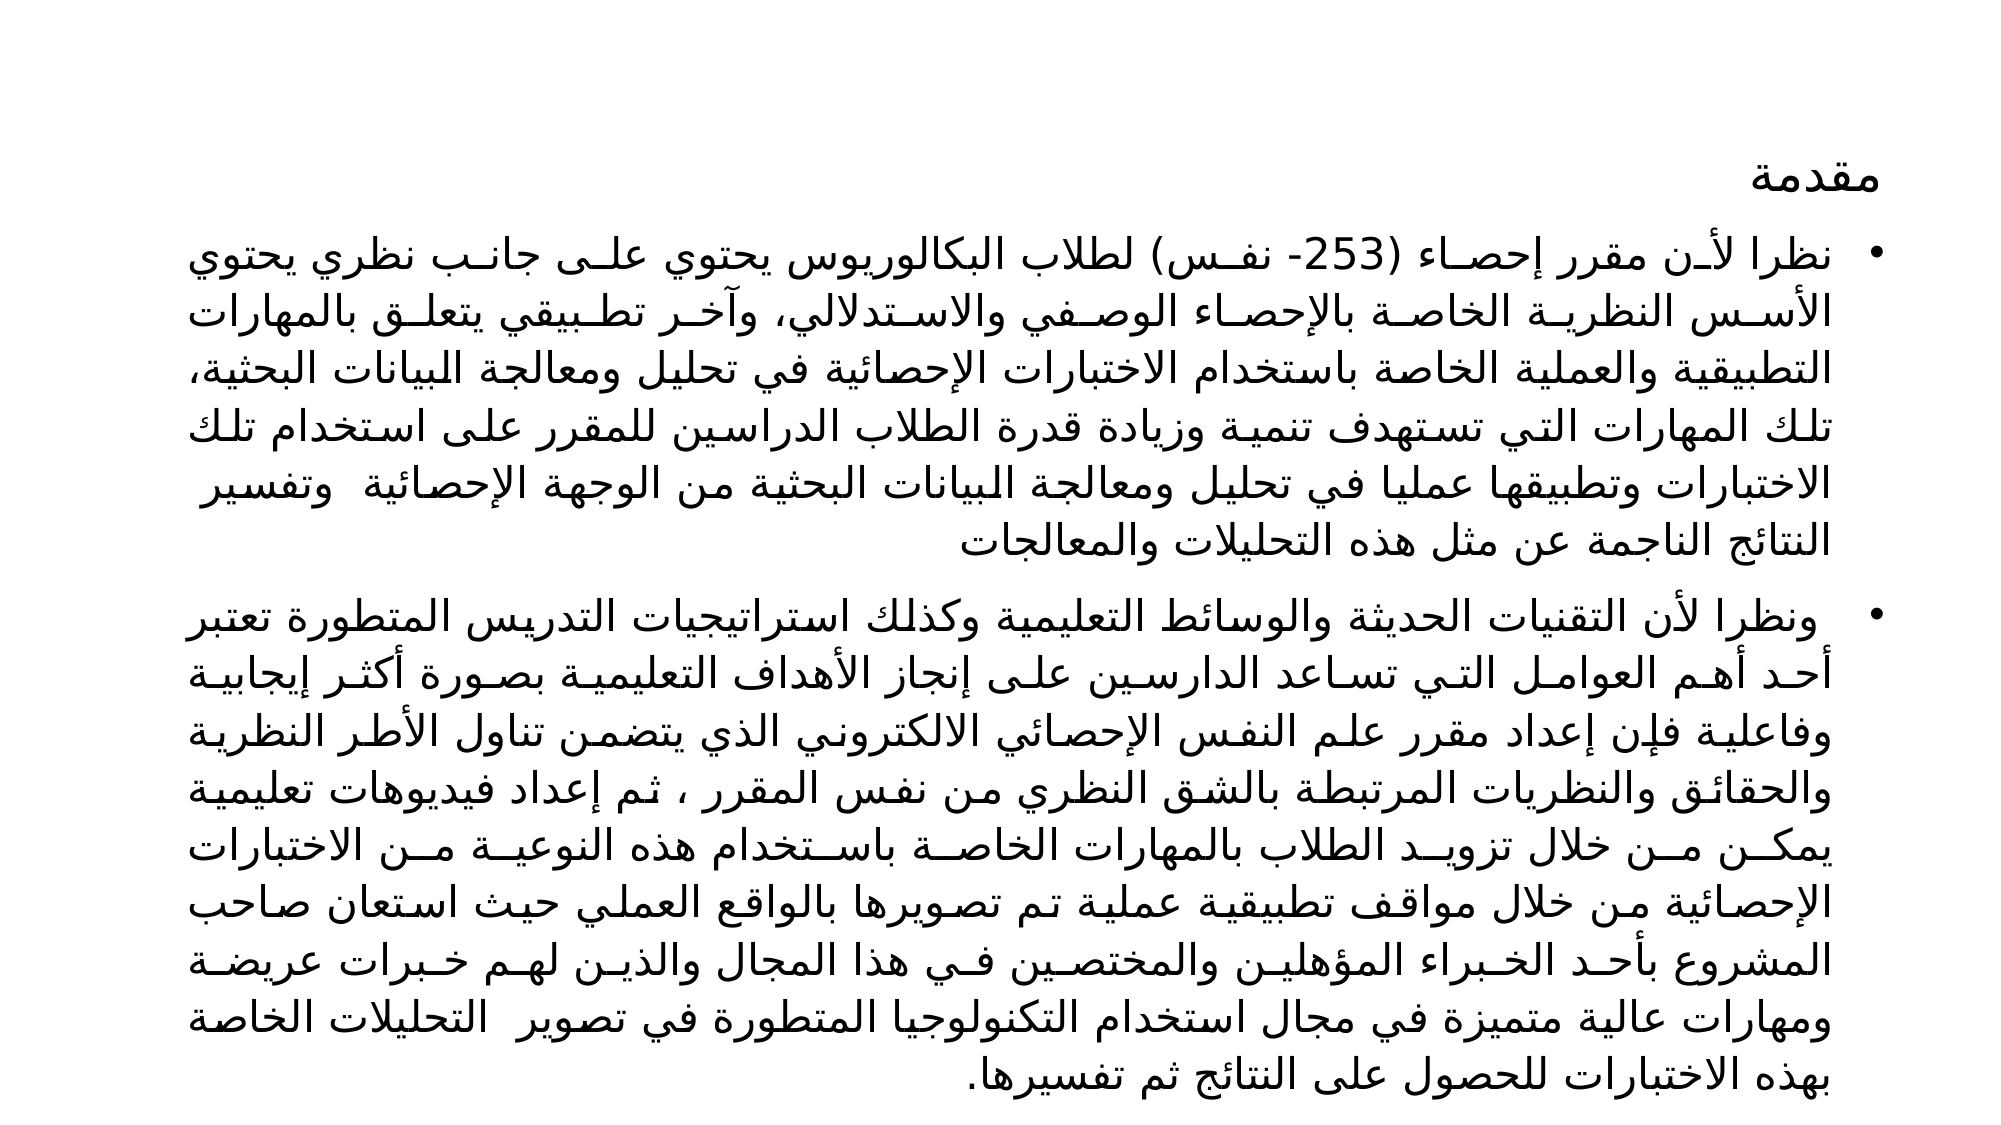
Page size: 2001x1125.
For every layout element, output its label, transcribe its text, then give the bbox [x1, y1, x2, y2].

list مقدمة نظرا لأن مقرر إحصاء (253- نفس) لطلاب البكالوريوس يحتوي على جانب نظري يحتوي الأسس النظرية الخاصة بالإحصاء الوصفي والاستدلالي، وآخر تطبيقي يتعلق بالمهارات التطبيقية والعملية الخاصة باستخدام الاختبارات الإحصائية في تحليل ومعالجة البيانات البحثية، تلك المهارات التي تستهدف تنمية وزيادة قدرة الطلاب الدراسين للمقرر على استخدام تلك الاختبارات وتطبيقها عمليا في تحليل ومعالجة البيانات البحثية من الوجهة الإحصائية وتفسير النتائج الناجمة عن مثل هذه التحليلات والمعالجات ونظرا لأن التقنيات الحديثة والوسائط التعليمية وكذلك استراتيجيات التدريس المتطورة تعتبر أحد أهم العوامل التي تساعد الدارسين على إنجاز الأهداف التعليمية بصورة أكثر إيجابية وفاعلية فإن إعداد مقرر علم النفس الإحصائي الالكتروني الذي يتضمن تناول الأطر النظرية والحقائق والنظريات المرتبطة بالشق النظري من نفس المقرر ، ثم إعداد فيديوهات تعليمية يمكن من خلال تزويد الطلاب بالمهارات الخاصة باستخدام هذه النوعية من الاختبارات الإحصائية من خلال مواقف تطبيقية عملية تم تصويرها بالواقع العملي حيث استعان صاحب المشروع بأحد الخبراء المؤهلين والمختصين في هذا المجال والذين لهم خبرات عريضة ومهارات عالية متميزة في مجال استخدام التكنولوجيا المتطورة في تصوير التحليلات الخاصة بهذه الاختبارات للحصول على النتائج ثم تفسيرها. [172, 140, 1898, 1110]
